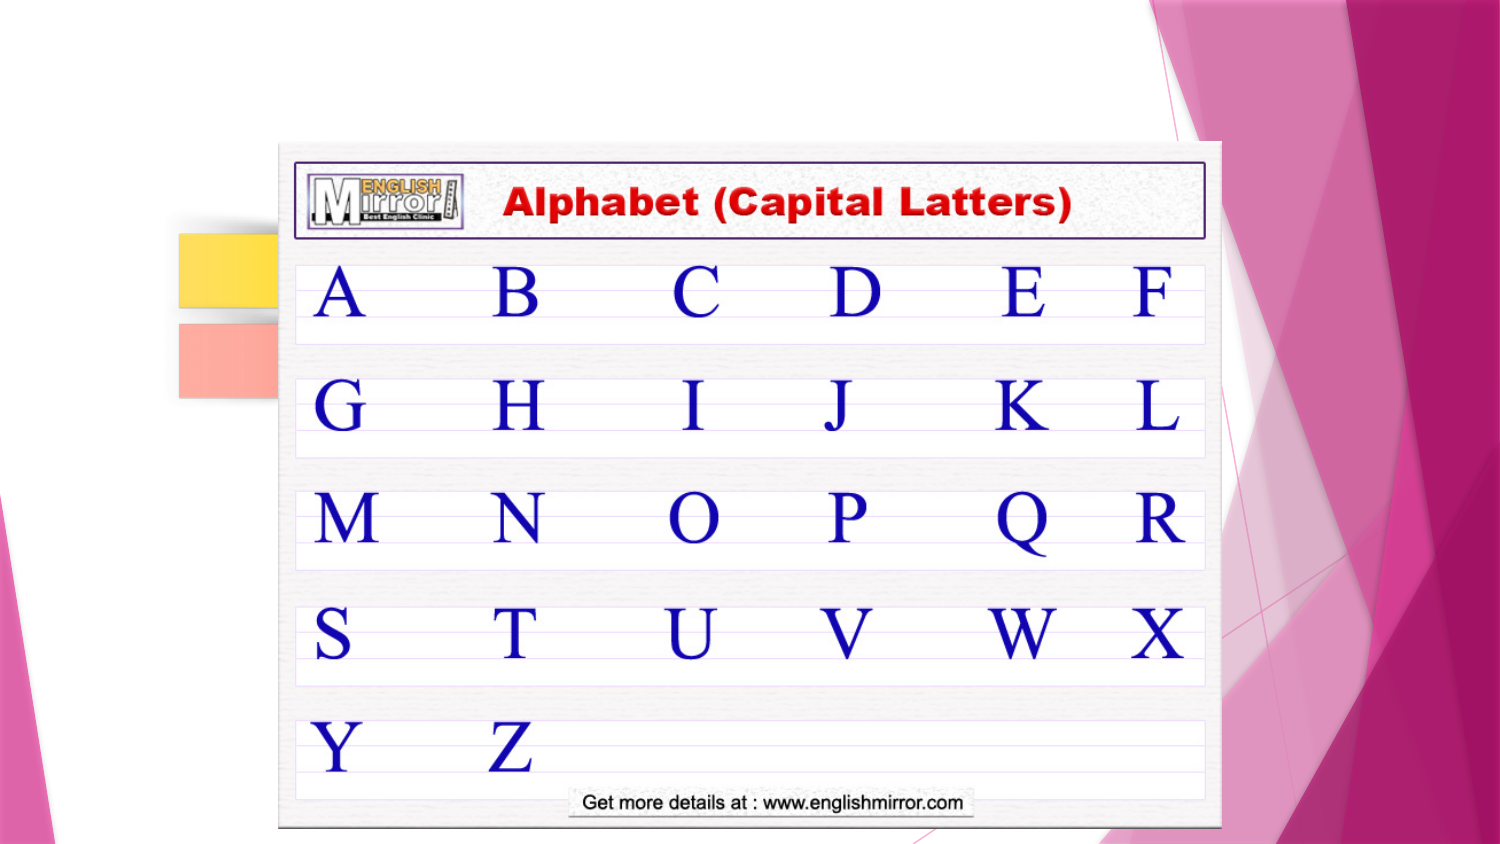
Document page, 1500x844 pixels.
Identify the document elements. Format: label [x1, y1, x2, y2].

picture [136, 141, 1222, 830]
